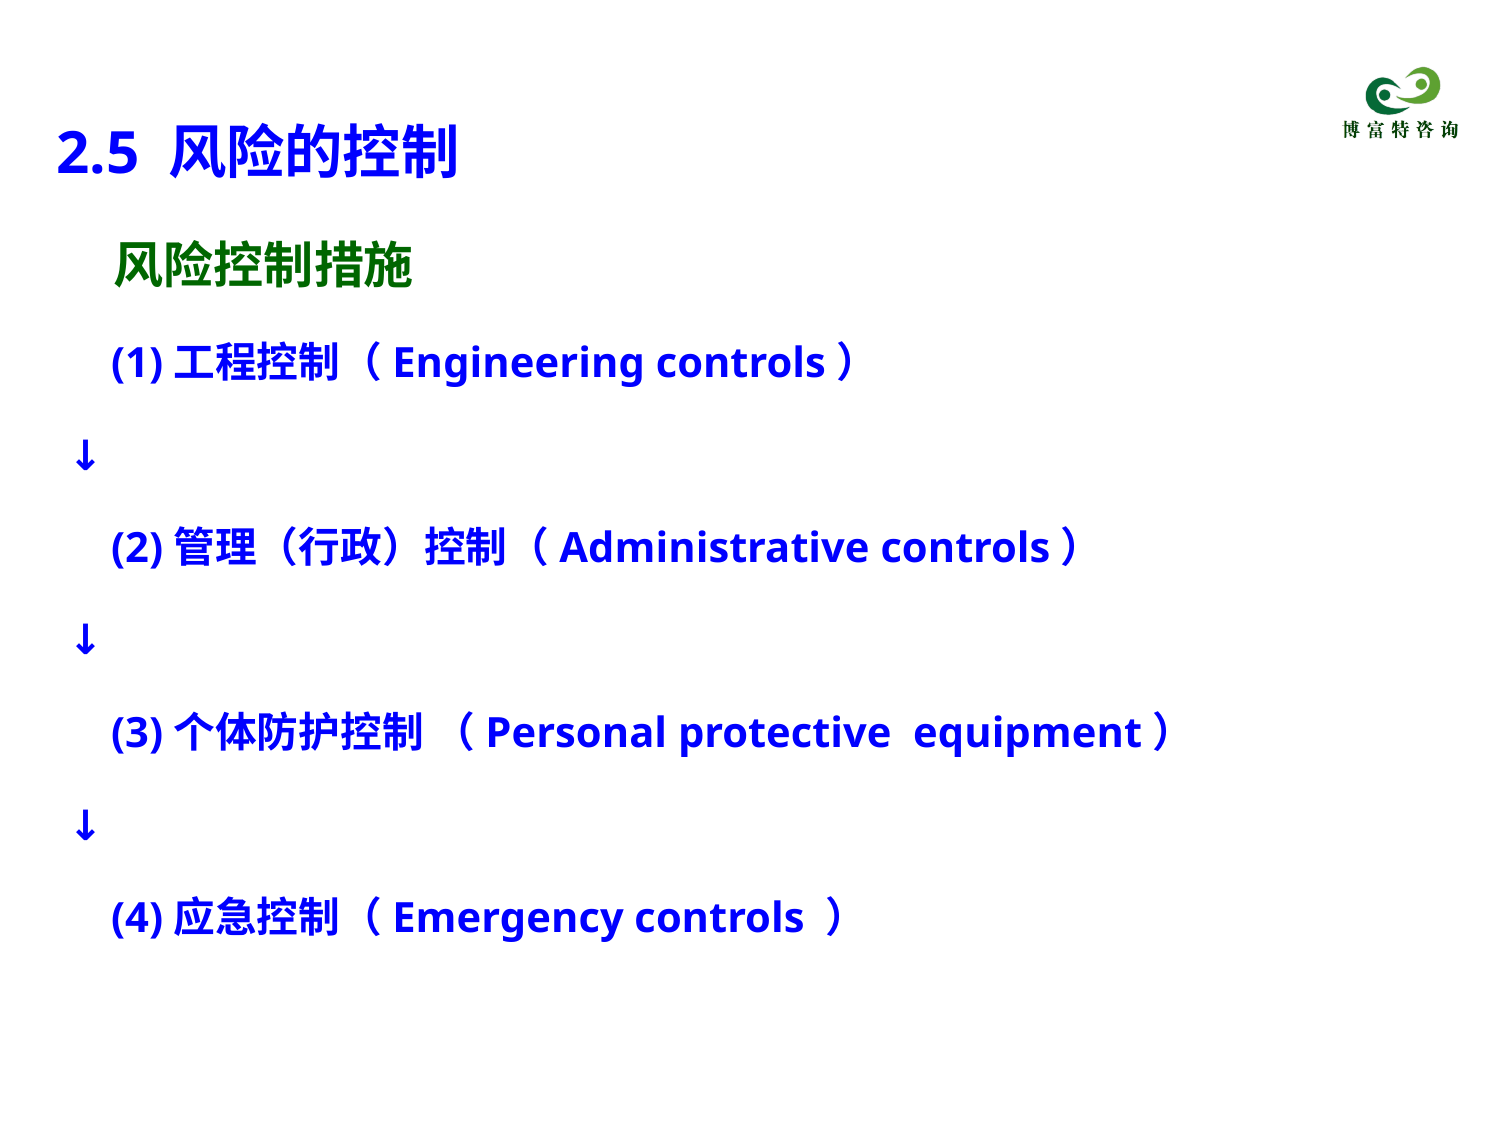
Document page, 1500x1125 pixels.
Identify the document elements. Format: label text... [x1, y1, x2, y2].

picture [1328, 66, 1477, 141]
title 2.5 风险的控制 [40, 113, 1426, 197]
list 风险控制措施 (1)工程控制（Engineering controls） ↓ (2)管理（行政）控制（Administrative controls） ↓ (3)个体防护控制 （Personal protective equipment） ↓ (4)应急控制（Emergency controls ） [52, 219, 1448, 977]
